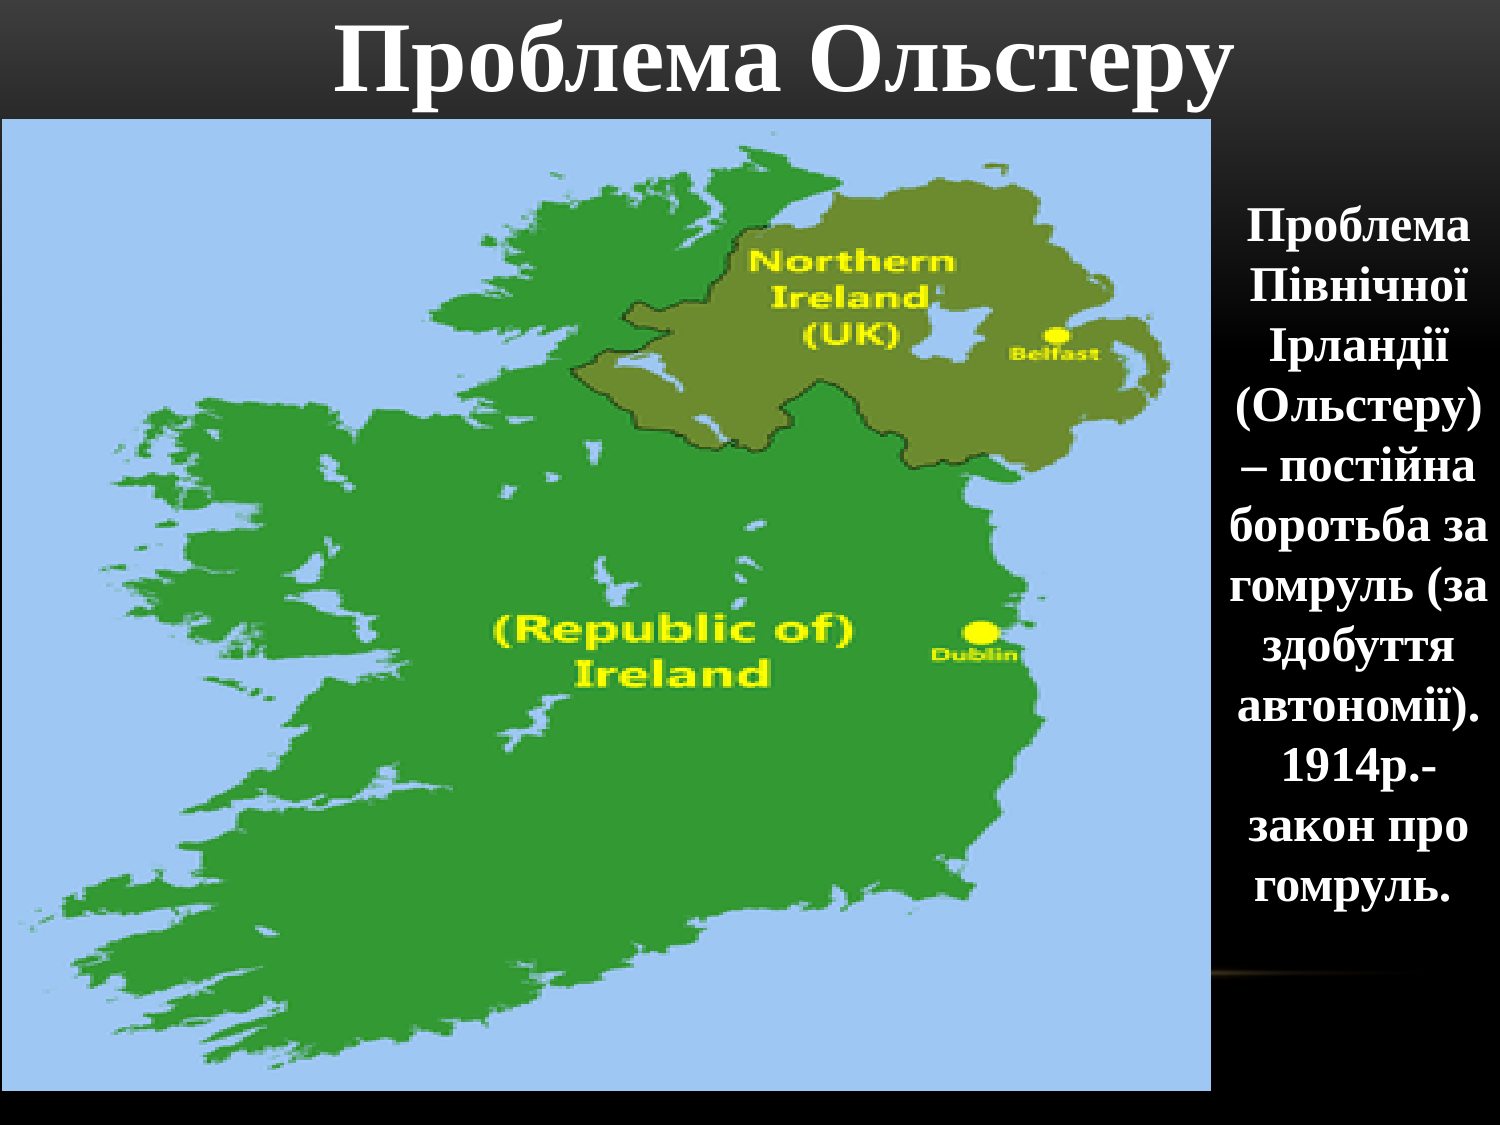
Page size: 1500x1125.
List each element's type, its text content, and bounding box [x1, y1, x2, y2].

text_box Проблема Північної Ірландії (Ольстеру) – постійна боротьба за гомруль (за здобуття автономії). 1914р.- закон про гомруль. [1216, 184, 1500, 920]
picture [0, 0, 1500, 1125]
text_box Проблема Ольстеру [182, 0, 1388, 119]
